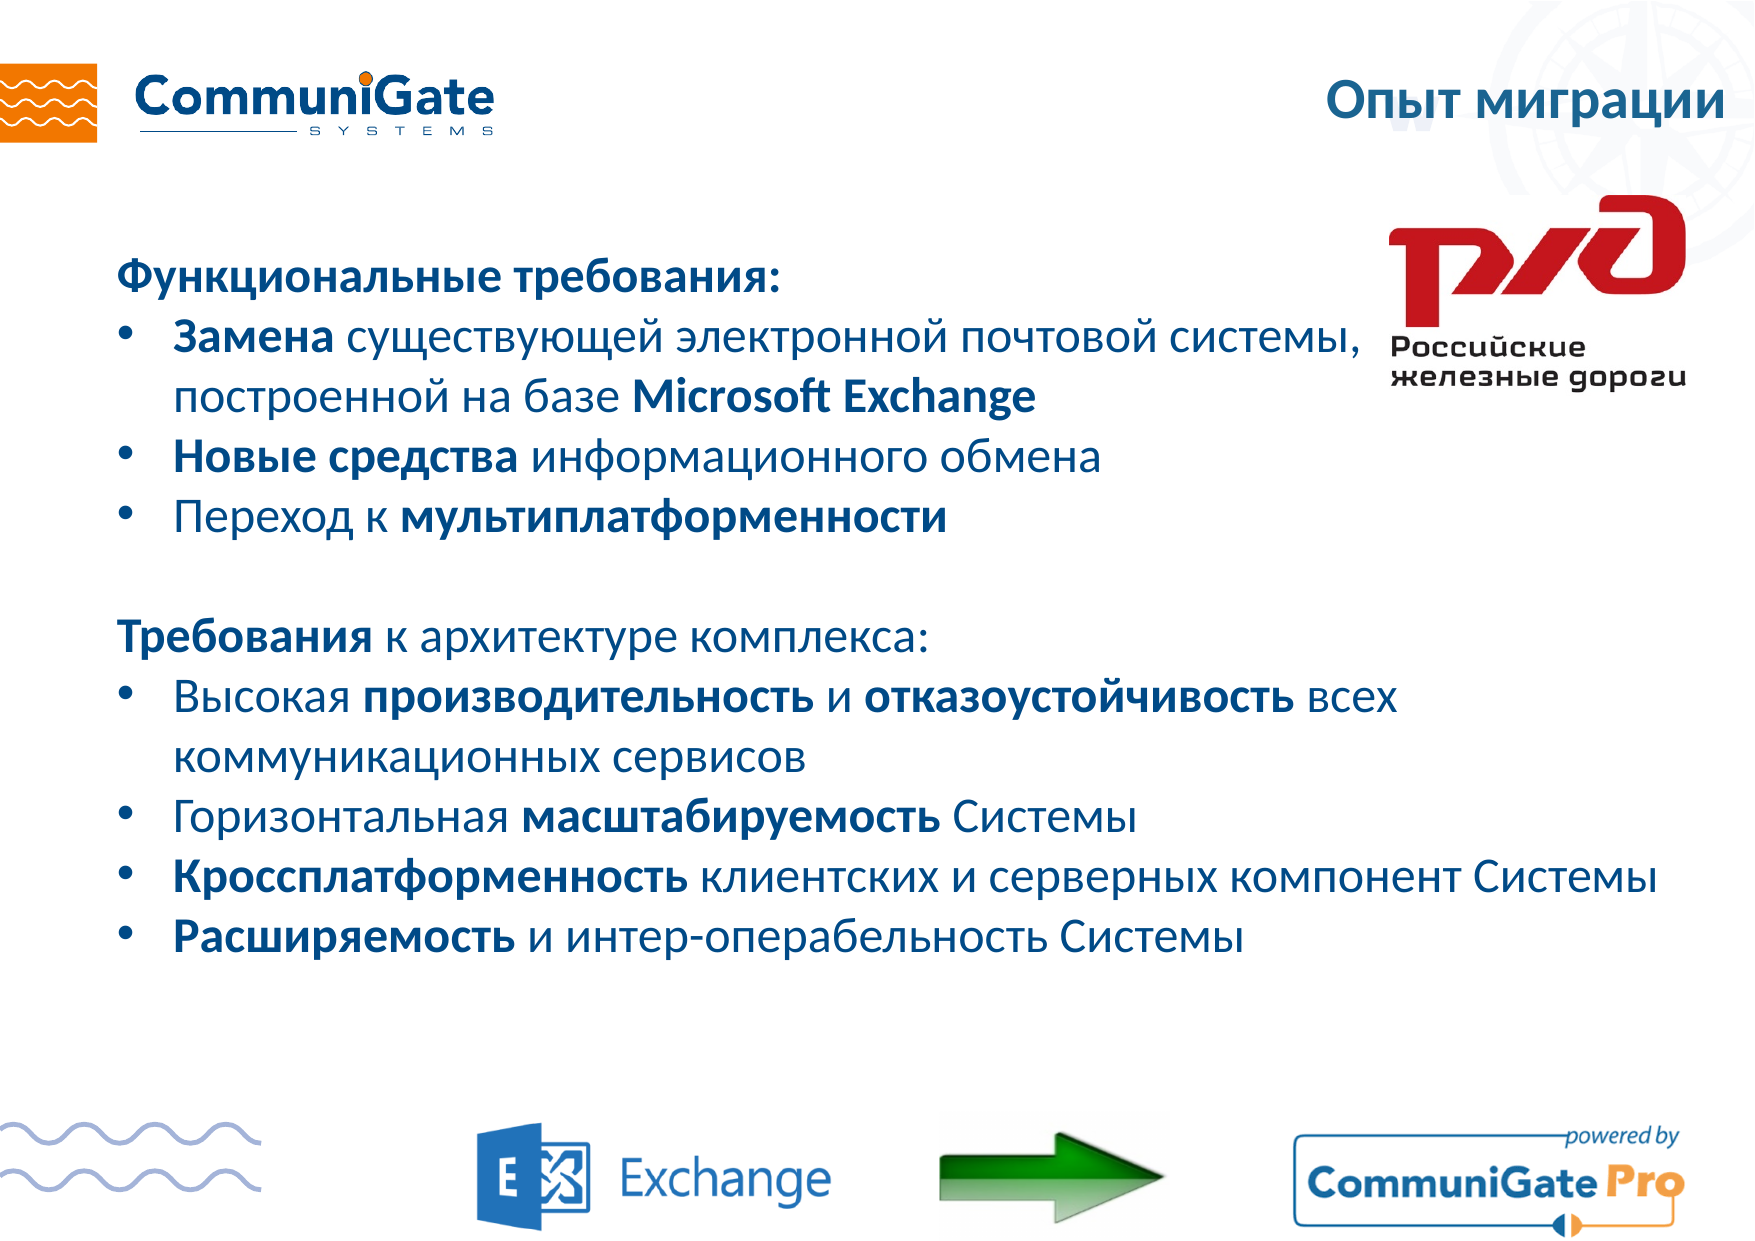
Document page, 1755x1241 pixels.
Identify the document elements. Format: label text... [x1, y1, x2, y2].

picture [1389, 1, 1754, 396]
text_box Функциональные требования: Замена существующей электронной почтовой системы, построенной на базе Microsoft Exchange Новые средства информационного обмена Переход к мультиплатформенности Требования к архитектуре комплекса: Высокая производительность и отказоустойчивость всех коммуникационных сервисов Горизонтальная масштабируемость Системы Кроссплатформенность клиентских и серверных компонент Системы Расширяемость и интер-операбельность Системы [102, 234, 1686, 1098]
picture [940, 1060, 1169, 1241]
picture [135, 71, 494, 115]
picture [1289, 1121, 1689, 1241]
text_box Опыт миграции [527, 57, 1727, 131]
picture [450, 1097, 858, 1241]
